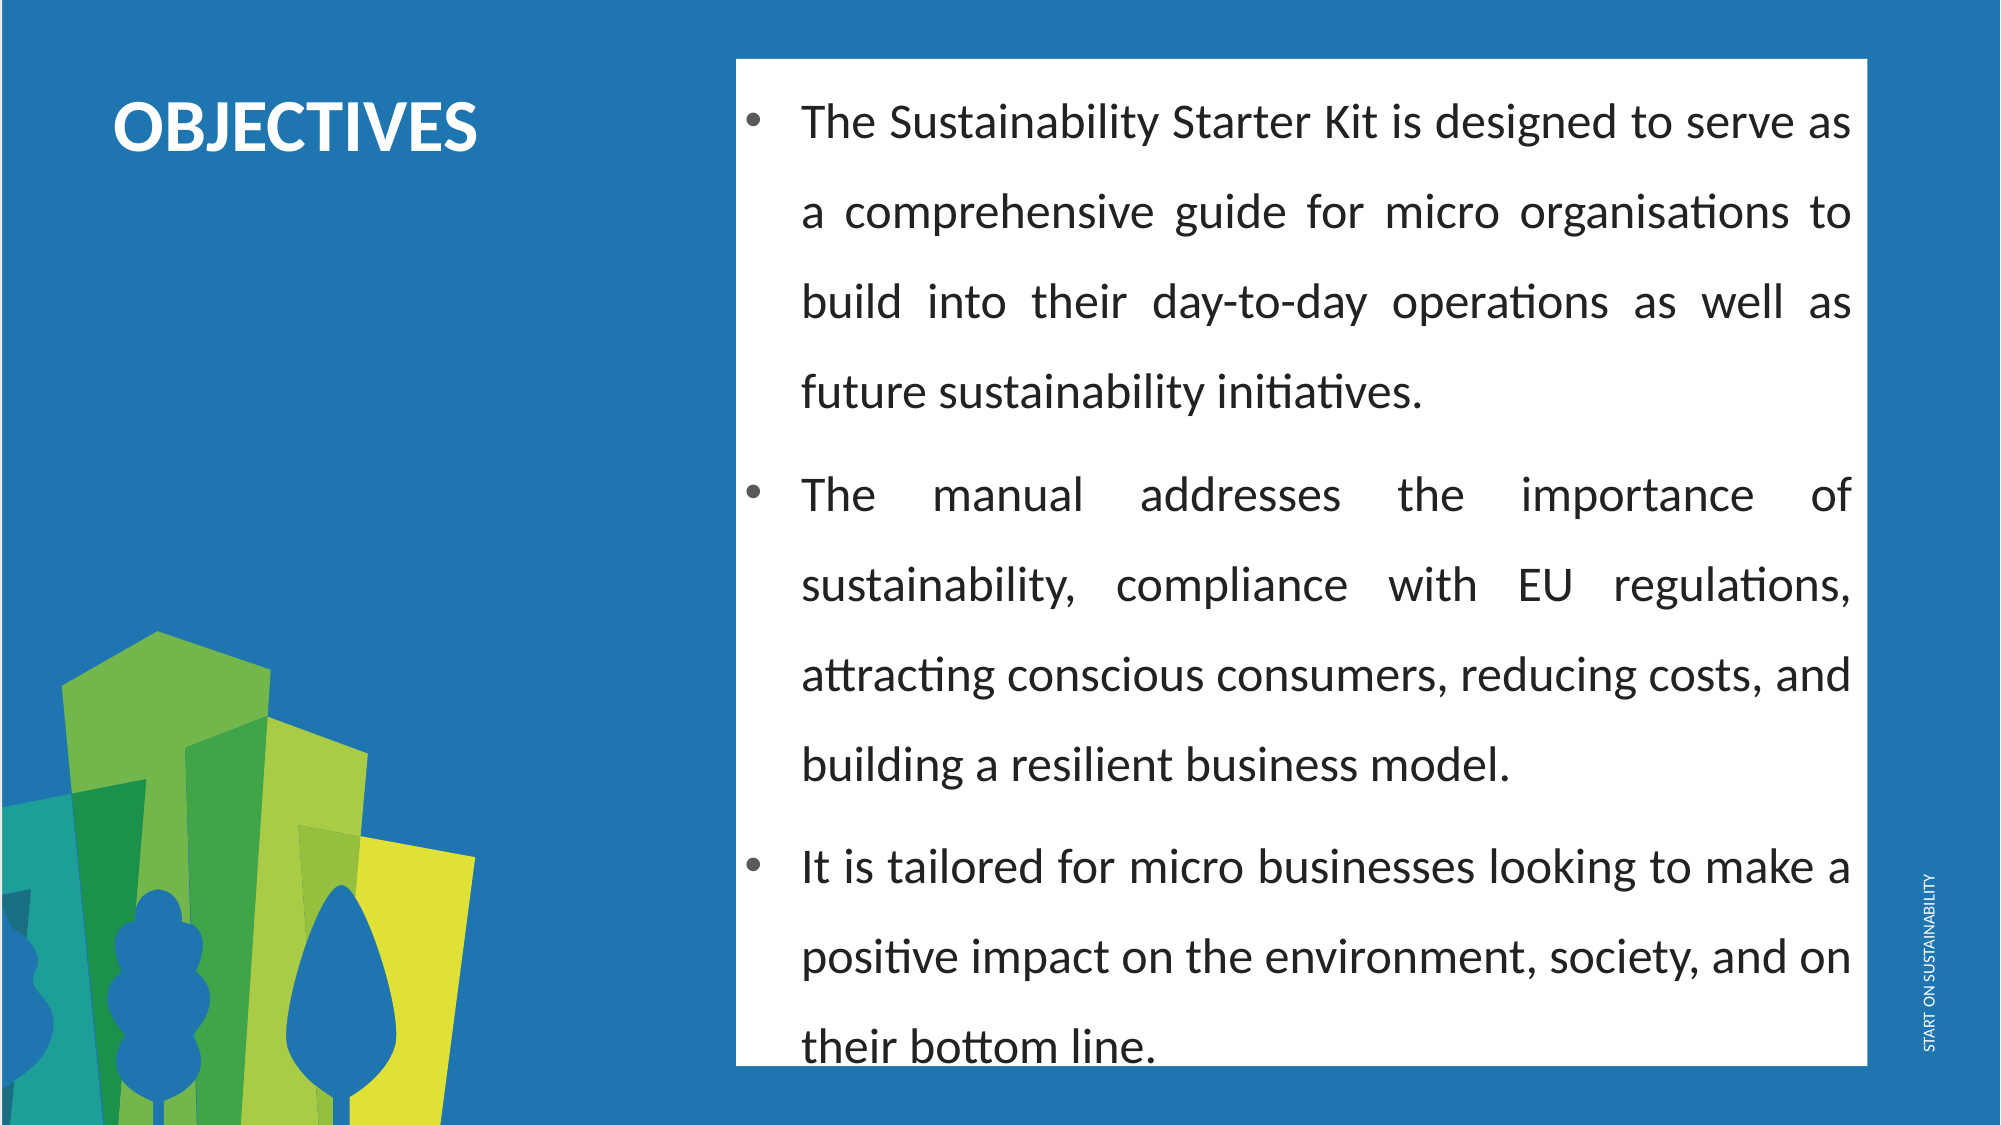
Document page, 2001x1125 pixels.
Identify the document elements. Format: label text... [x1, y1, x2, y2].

list OBJECTIVES [98, 79, 612, 371]
list The Sustainability Starter Kit is designed to serve as a comprehensive guide for micro organisations to build into their day-to-day operations as well as future sustainability initiatives. The manual addresses the importance of sustainability, compliance with EU regulations, attracting conscious consumers, reducing costs, and building a resilient business model. It is tailored for micro businesses looking to make a positive impact on the environment, society, and on their bottom line. [729, 51, 1868, 1074]
